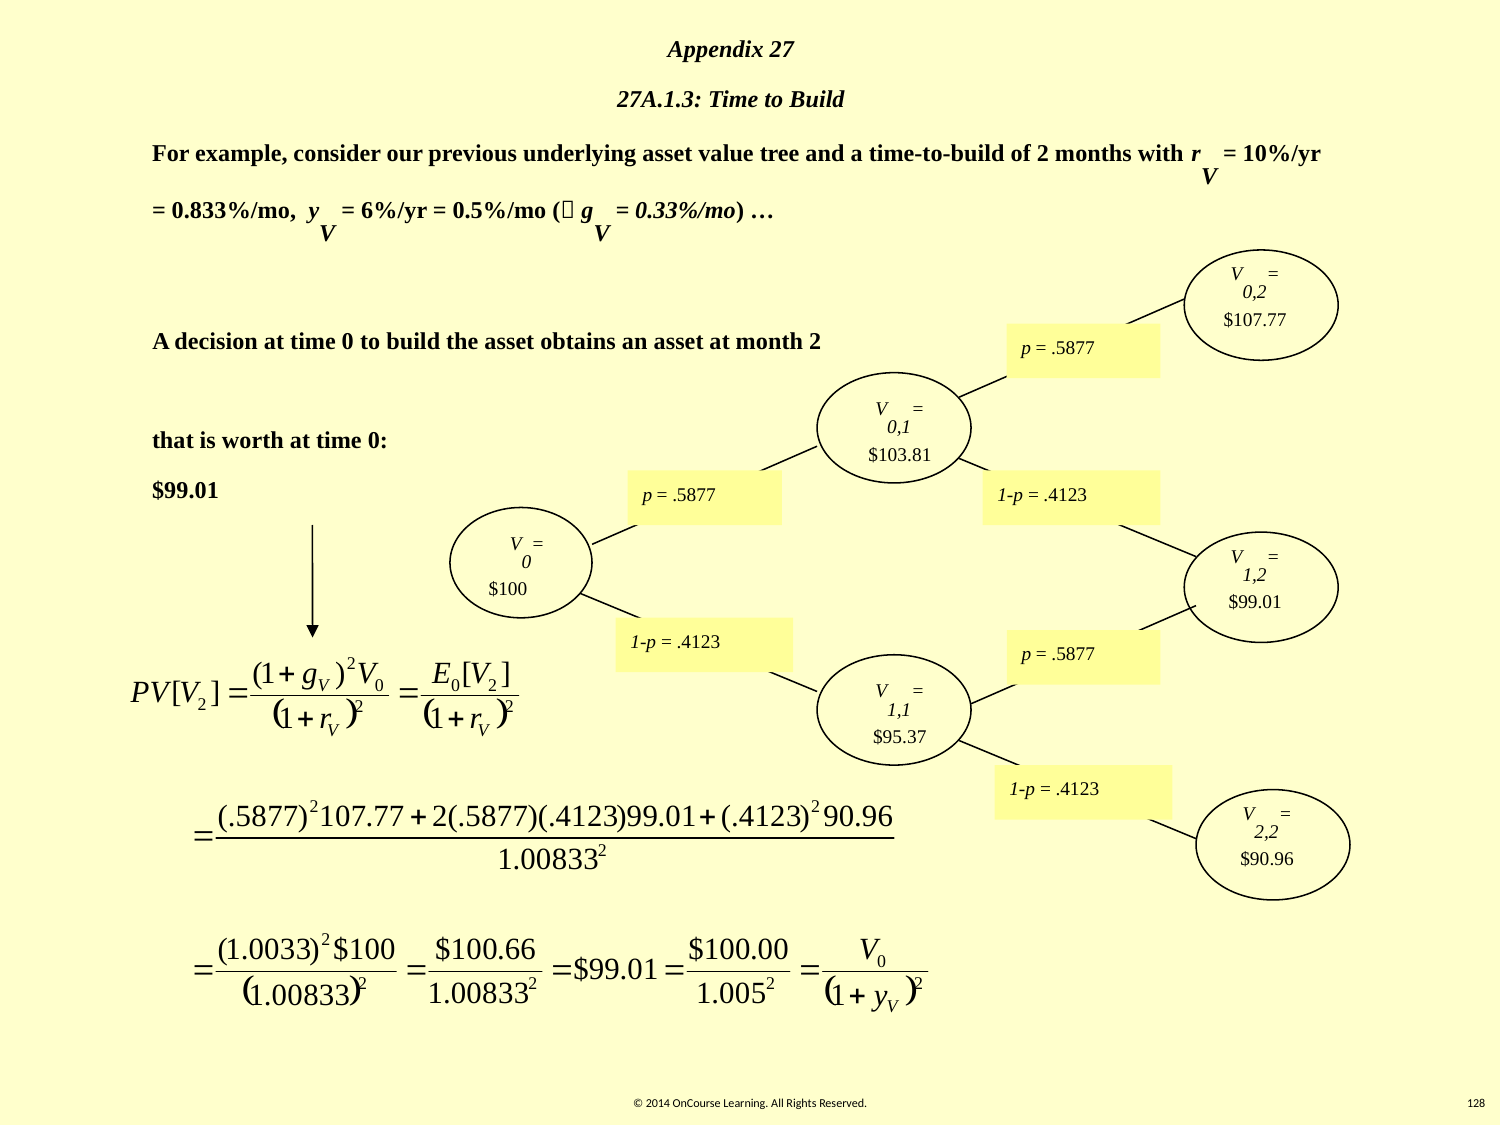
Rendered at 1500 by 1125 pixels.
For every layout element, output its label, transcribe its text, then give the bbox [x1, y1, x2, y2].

footer © 2014 OnCourse Learning. All Rights Reserved. [237, 1046, 1149, 1125]
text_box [124, 649, 934, 1021]
slide_number 128 [1149, 1046, 1500, 1125]
text_box that is worth at time 0: $99.01 [137, 412, 449, 528]
text_box Appendix 27 27A.1.3: Time to Build [137, 21, 1325, 137]
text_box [449, 249, 1350, 900]
text_box A decision at time 0 to build the asset obtains an asset at month 2 [137, 312, 449, 378]
text_box For example, consider our previous underlying asset value tree and a time-to-build of 2 months with rV = 10%/yr = 0.833%/mo, yV = 6%/yr = 0.5%/mo ( gV = 0.33%/mo) … [137, 124, 1350, 254]
text_box [306, 524, 319, 638]
